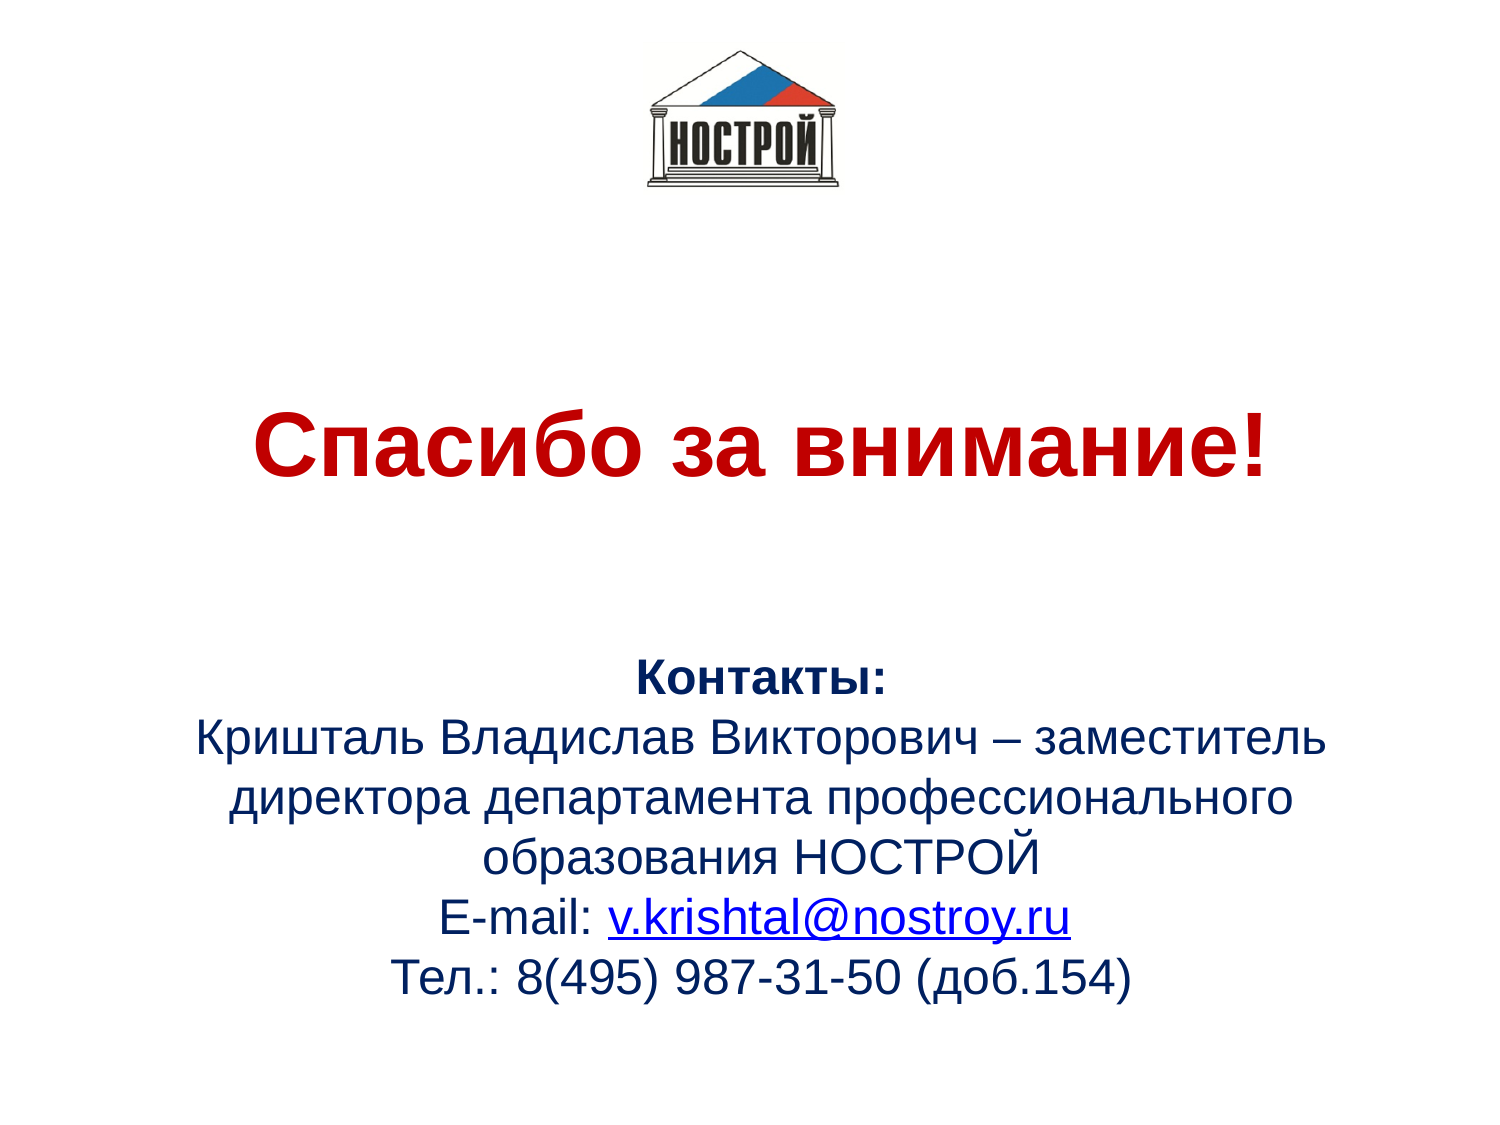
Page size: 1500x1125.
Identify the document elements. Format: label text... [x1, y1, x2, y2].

picture [643, 42, 845, 195]
text_box Спасибо за внимание! Контакты: Кришталь Владислав Викторович – заместитель директора департамента профессионального образования НОСТРОЙ E-mail: v.krishtal@nostroy.ru Тел.: 8(495) 987-31-50 (доб.154) [64, 267, 1459, 1072]
